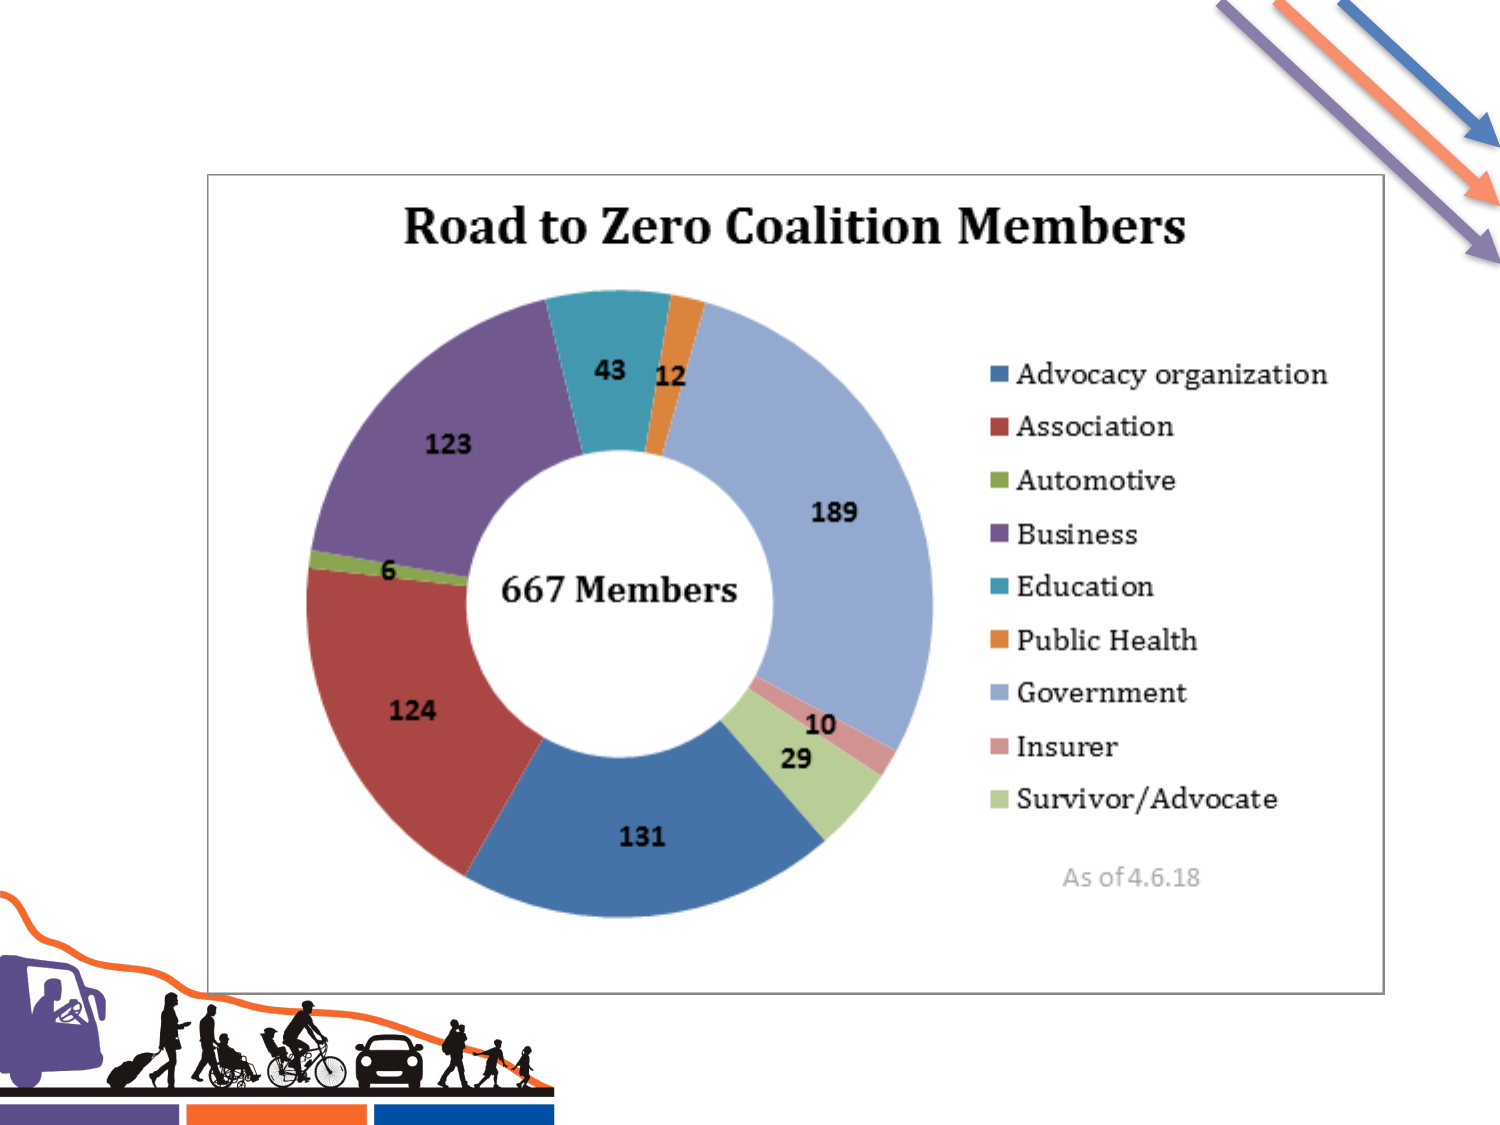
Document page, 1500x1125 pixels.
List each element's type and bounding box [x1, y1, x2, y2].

picture [0, 174, 1385, 1125]
